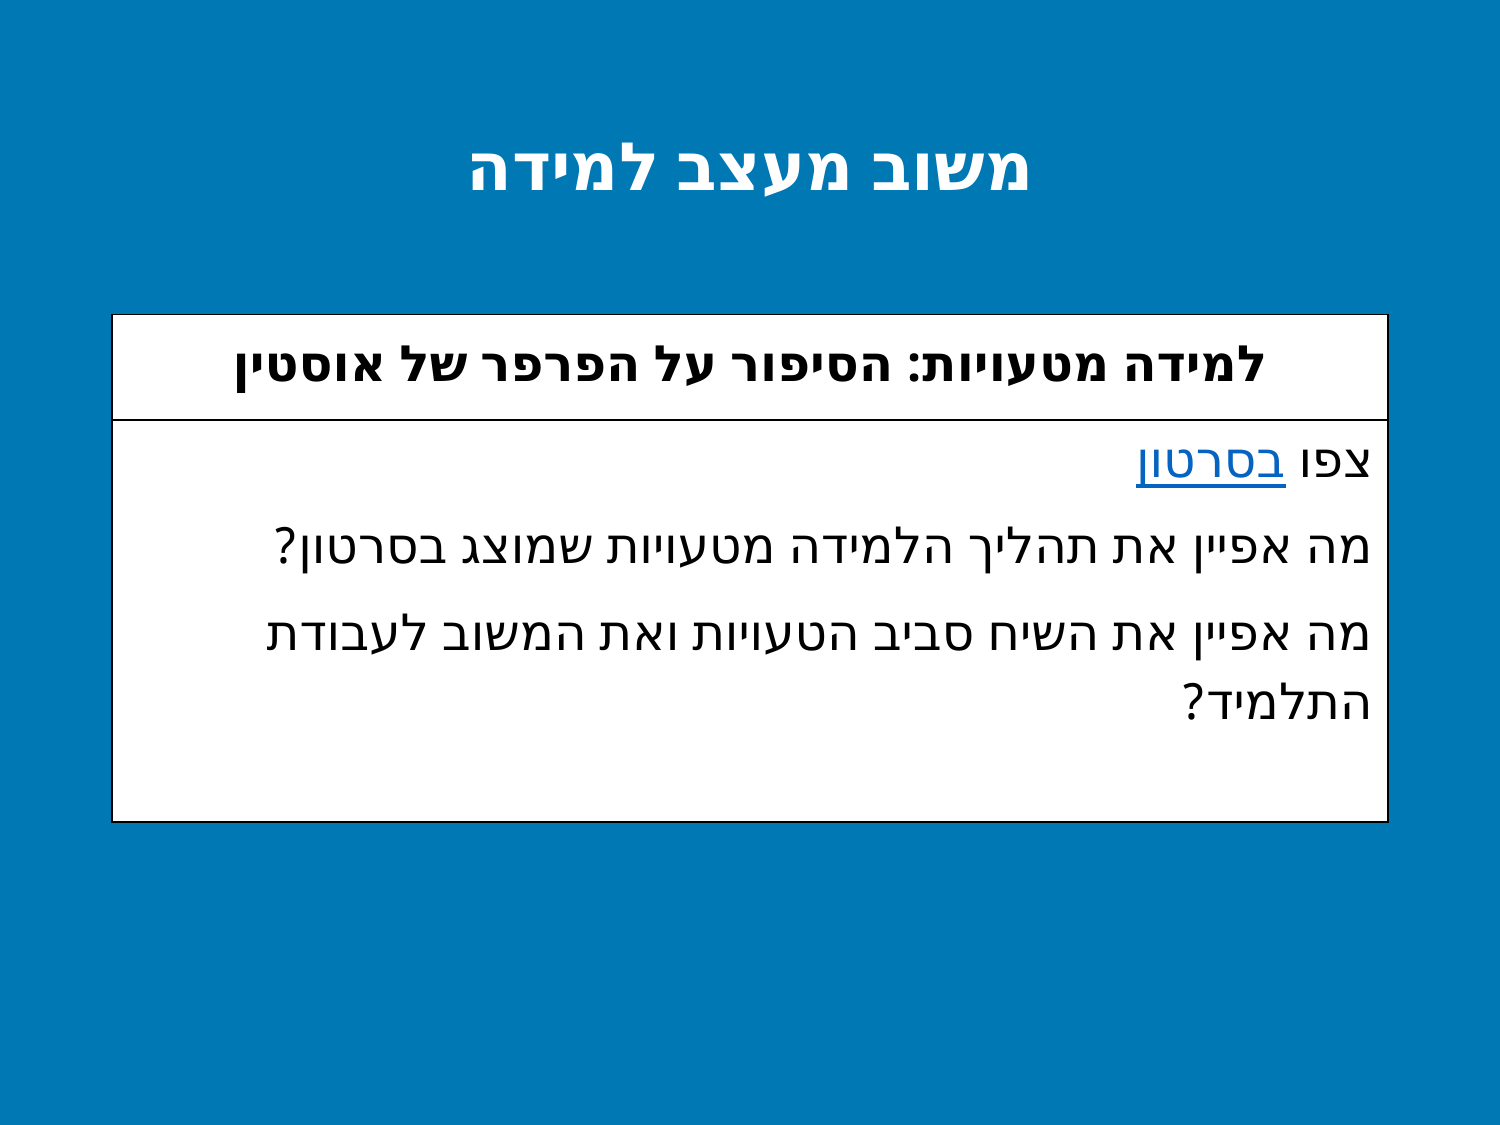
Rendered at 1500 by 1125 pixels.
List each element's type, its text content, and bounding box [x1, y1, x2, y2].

title משוב מעצב למידה [103, 59, 1397, 278]
table_header למידה מטעויות: הסיפור על הפרפר של אוסטין [113, 315, 1387, 419]
table_cell צפו בסרטון מה אפיין את תהליך הלמידה מטעויות שמוצג בסרטון? מה אפיין את השיח סביב הטעויות ואת המשוב לעבודת התלמיד? [113, 421, 1387, 821]
